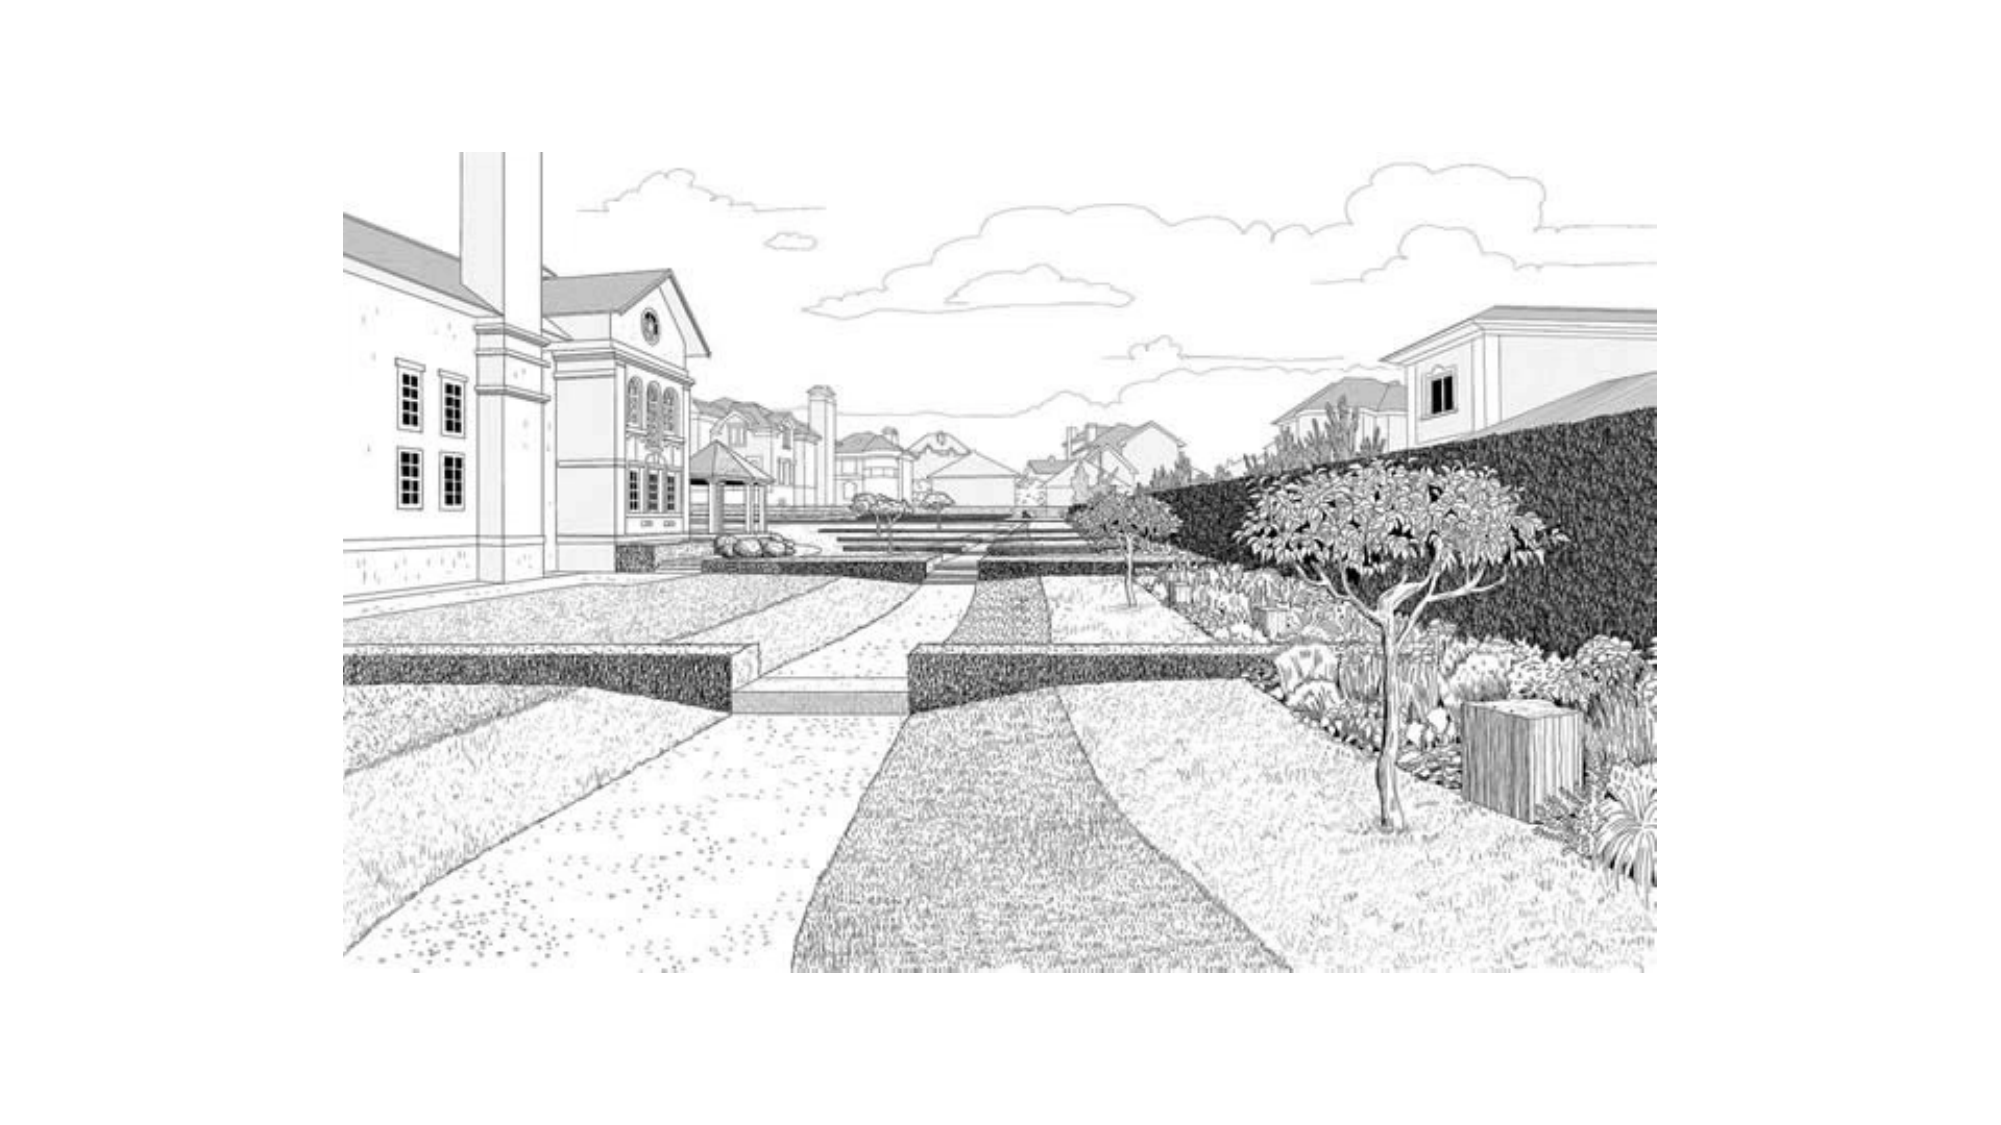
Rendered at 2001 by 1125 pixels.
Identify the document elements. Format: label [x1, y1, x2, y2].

picture [343, 152, 1657, 973]
